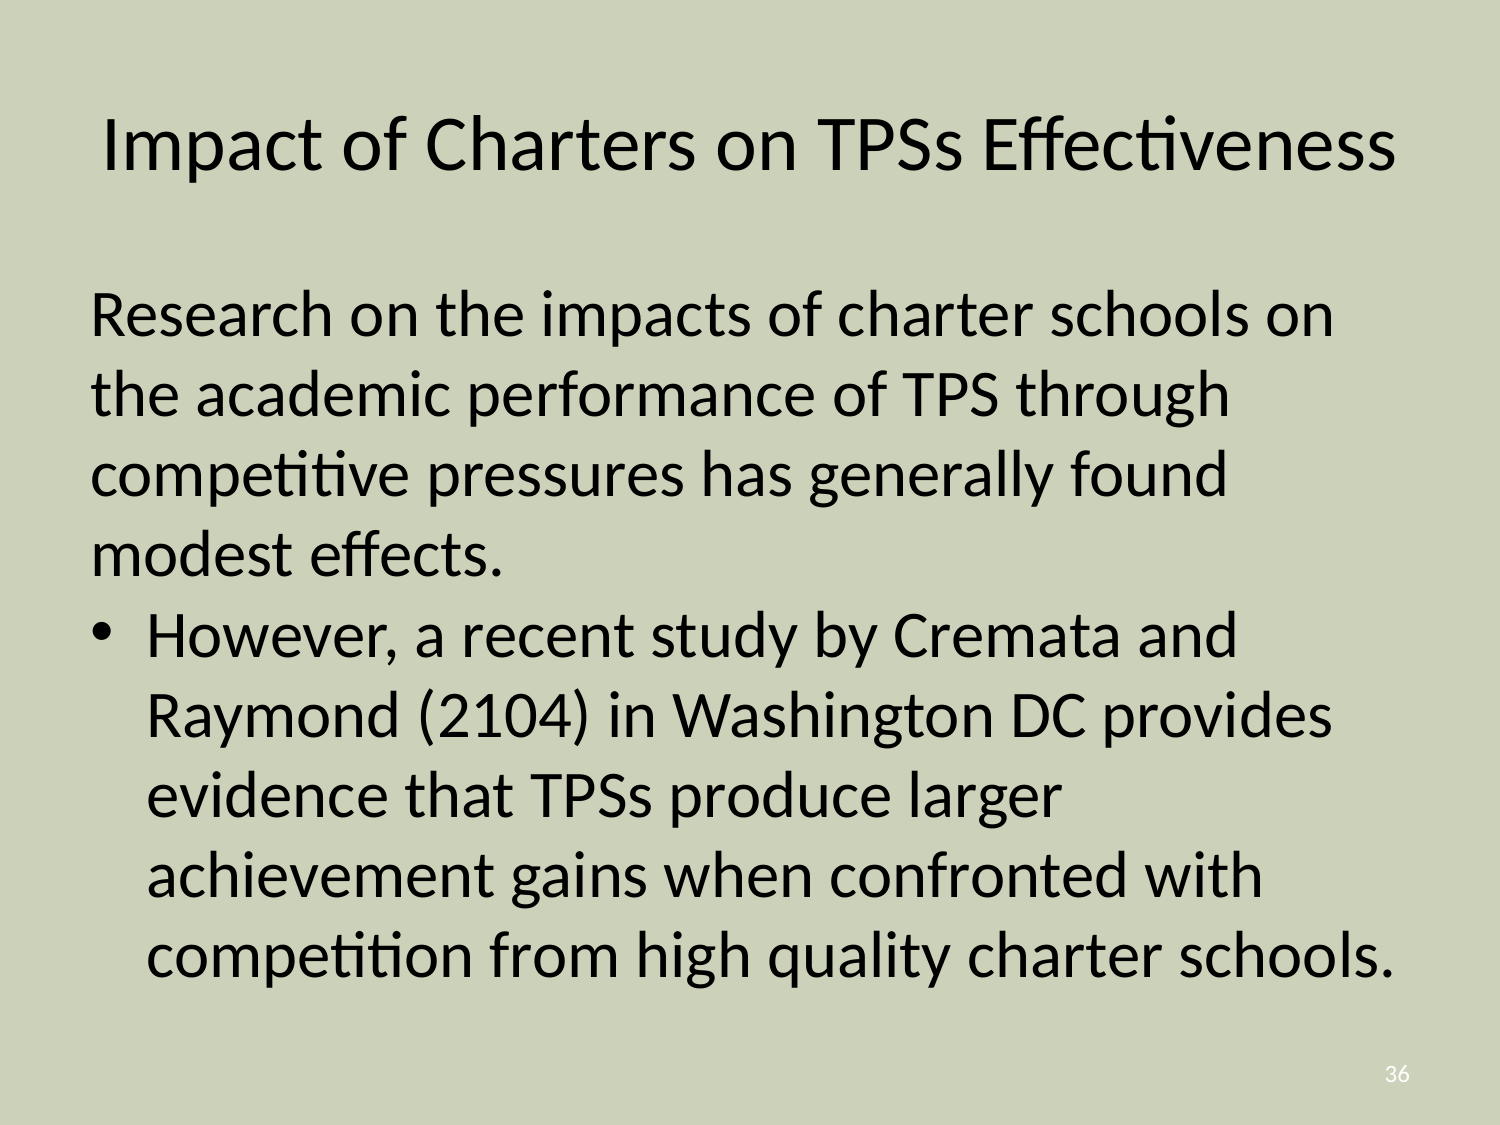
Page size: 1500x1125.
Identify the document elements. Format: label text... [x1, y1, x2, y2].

title Impact of Charters on TPSs Effectiveness [75, 45, 1425, 233]
list Research on the impacts of charter schools on the academic performance of TPS through competitive pressures has generally found modest effects. However, a recent study by Cremata and Raymond (2104) in Washington DC provides evidence that TPSs produce larger achievement gains when confronted with competition from high quality charter schools. [75, 262, 1425, 1005]
slide_number 36 [1074, 1042, 1425, 1103]
